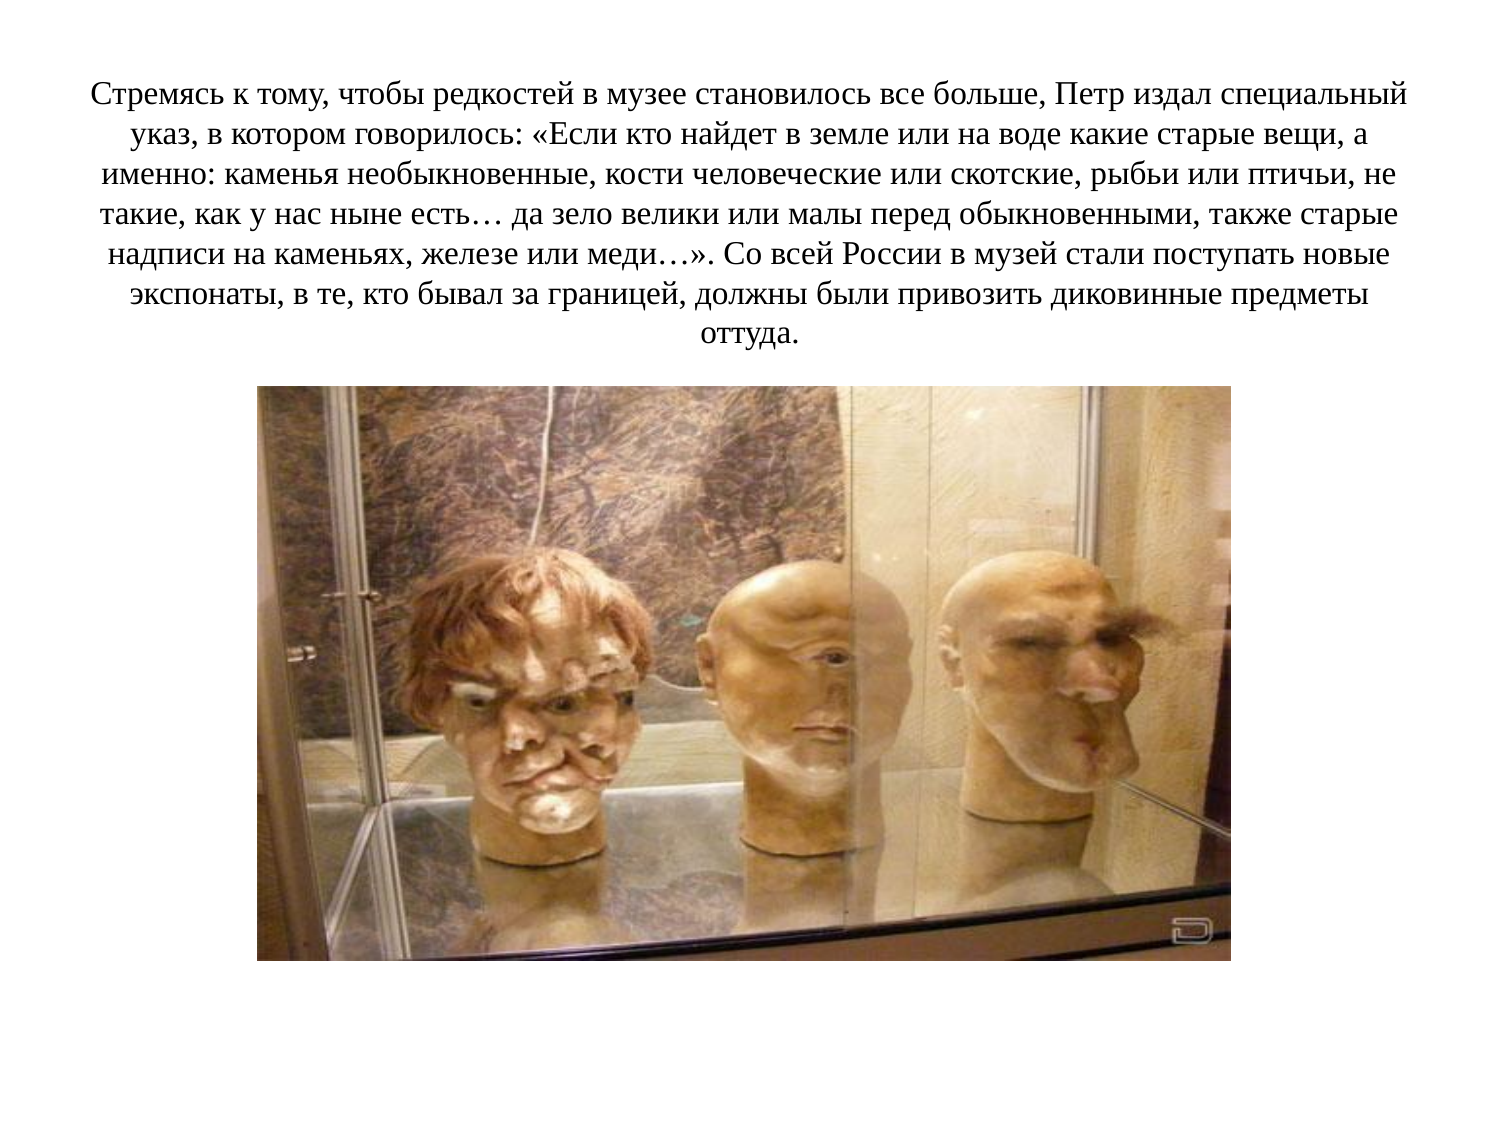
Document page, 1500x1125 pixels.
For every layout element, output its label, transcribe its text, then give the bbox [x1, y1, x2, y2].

title Стремясь к тому, чтобы редкостей в музее становилось все больше, Петр издал специальный указ, в котором говорилось: «Если кто найдет в земле или на воде какие старые вещи, а именно: каменья необыкновенные, кости человеческие или скотские, рыбьи или птичьи, не такие, как у нас ныне есть… да зело велики или малы перед обыкновенными, также старые надписи на каменьях, железе или меди…». Со всей России в музей стали поступать новые экспонаты, в те, кто бывал за границей, должны были привозить диковинные предметы оттуда. [75, 105, 1425, 317]
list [257, 386, 1231, 962]
